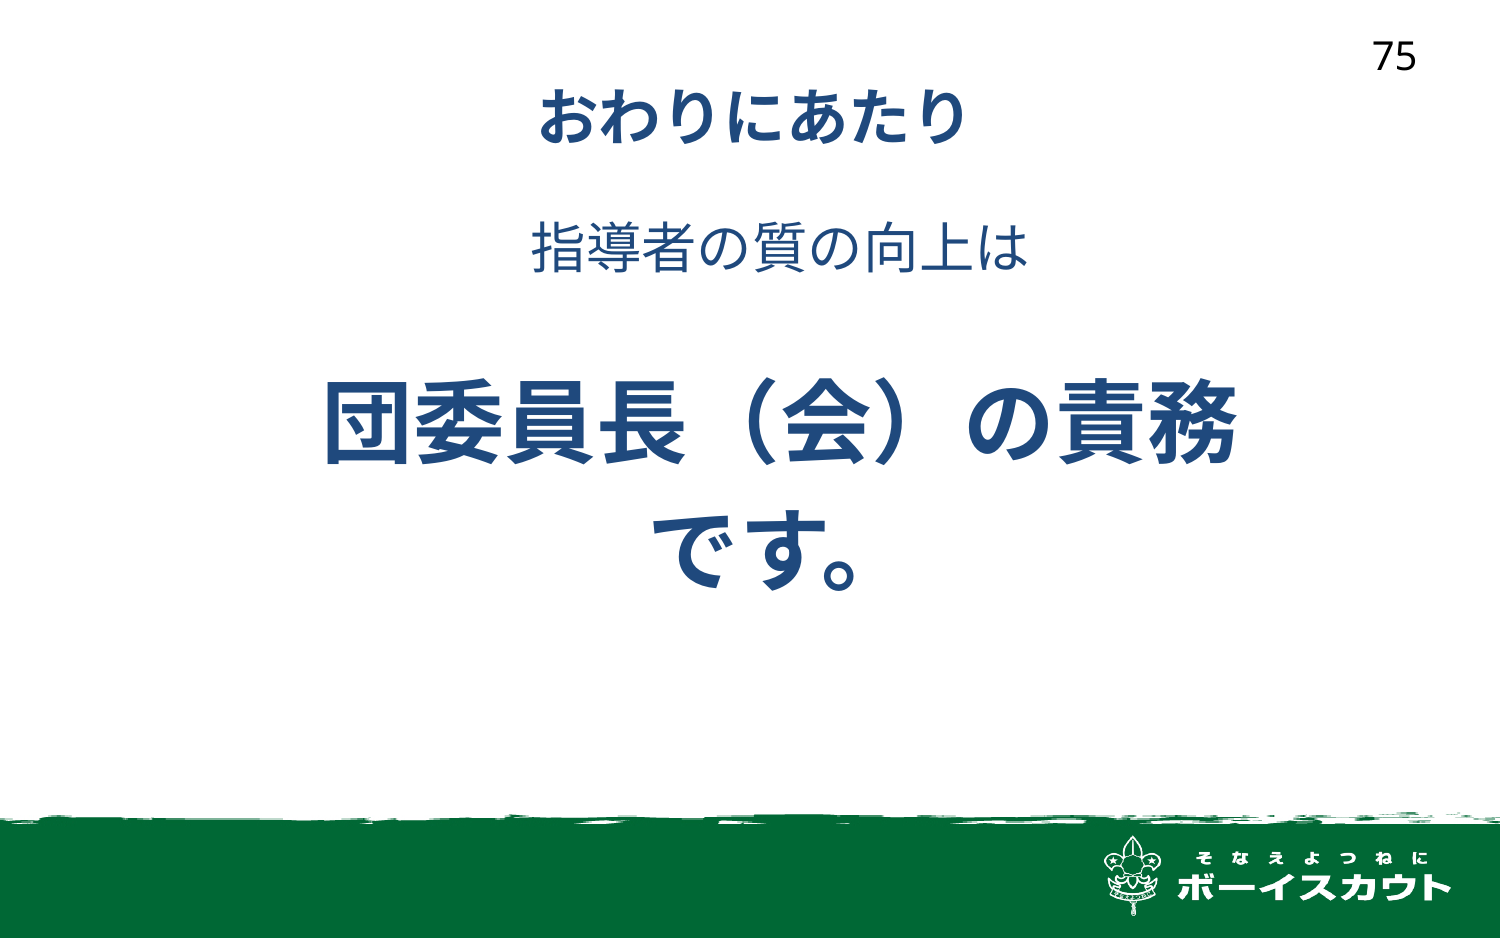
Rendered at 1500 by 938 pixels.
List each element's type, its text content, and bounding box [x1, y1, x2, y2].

subtitle 指導者の質の向上は 団委員長（会）の責務 です。 [227, 205, 1334, 725]
picture [0, 811, 1500, 938]
title おわりにあたり [507, 37, 1003, 194]
slide_number 75 [1333, 33, 1456, 84]
